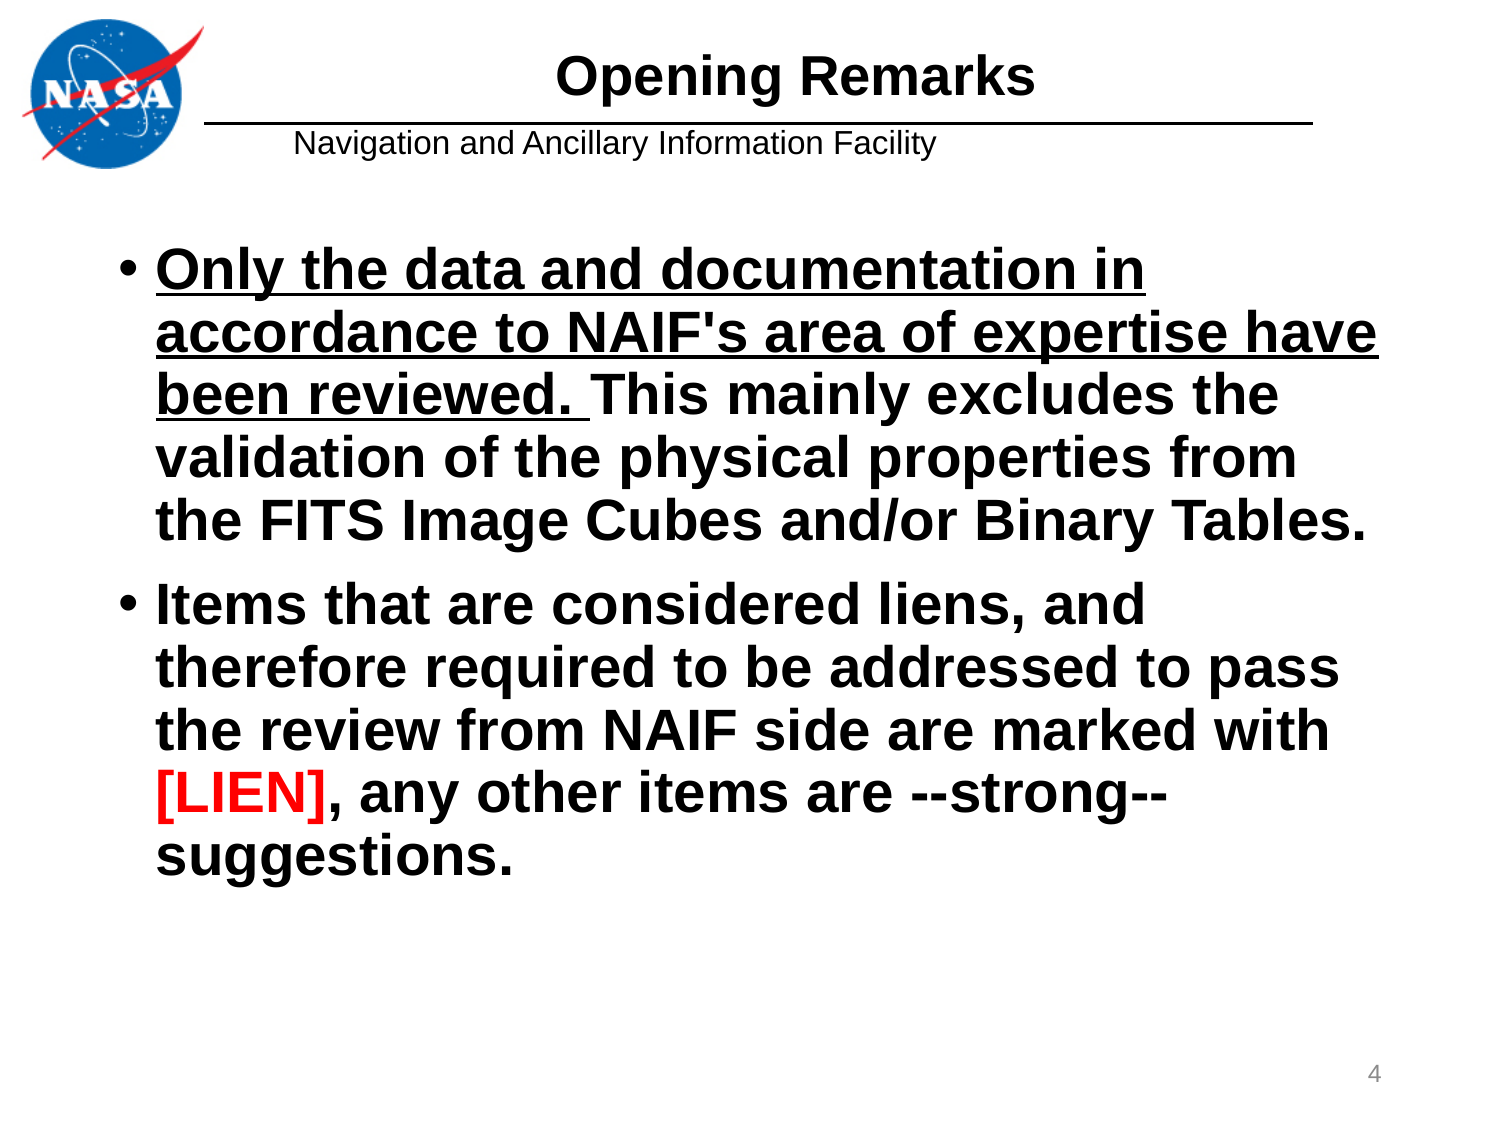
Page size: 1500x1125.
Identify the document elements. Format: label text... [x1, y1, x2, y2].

title Opening Remarks [195, 38, 1397, 116]
slide_number 4 [1059, 1042, 1397, 1103]
list Only the data and documentation in accordance to NAIF's area of expertise have been reviewed. This mainly excludes the validation of the physical properties from the FITS Image Cubes and/or Binary Tables. Items that are considered liens, and therefore required to be addressed to pass the review from NAIF side are marked with [LIEN], any other items are --strong-- suggestions. [103, 231, 1397, 1014]
picture [21, 19, 204, 169]
